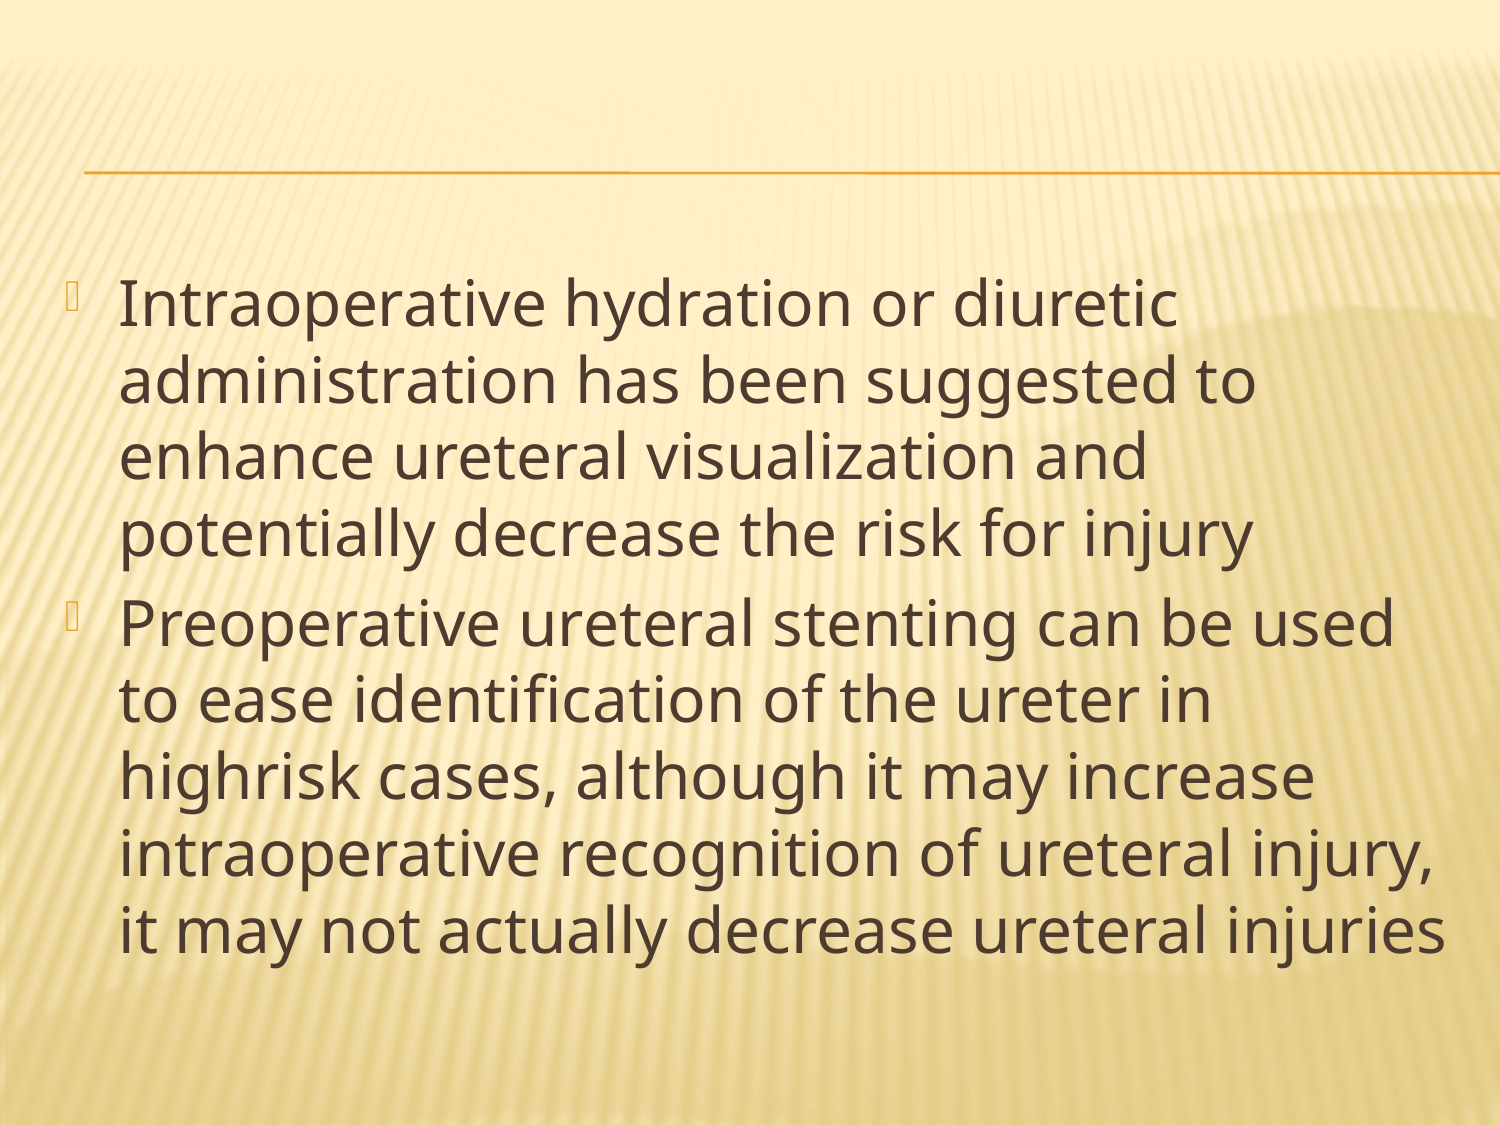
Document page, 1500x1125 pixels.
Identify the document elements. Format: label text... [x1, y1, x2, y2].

list Intraoperative hydration or diuretic administration has been suggested to enhance ureteral visualization and potentially decrease the risk for injury Preoperative ureteral stenting can be used to ease identification of the ureter in highrisk cases, although it may increase intraoperative recognition of ureteral injury, it may not actually decrease ureteral injuries [50, 254, 1475, 998]
